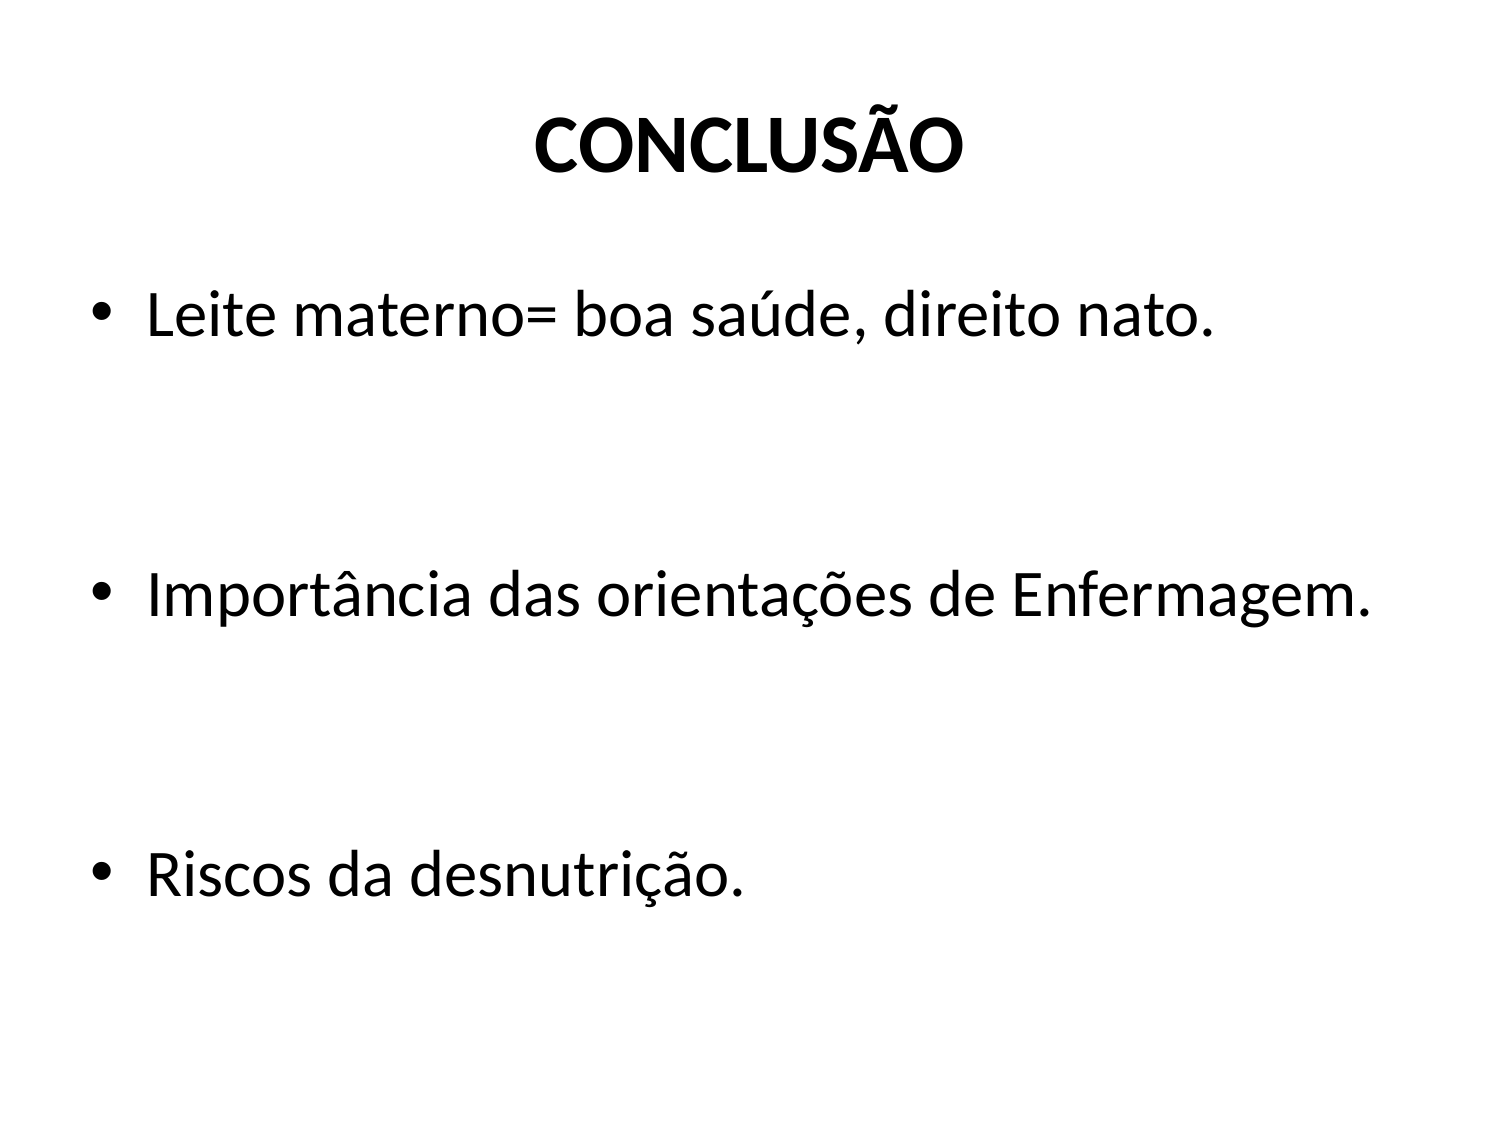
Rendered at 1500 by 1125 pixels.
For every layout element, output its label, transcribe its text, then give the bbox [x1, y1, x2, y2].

title CONCLUSÃO [75, 45, 1425, 233]
list Leite materno= boa saúde, direito nato. Importância das orientações de Enfermagem. Riscos da desnutrição. [75, 262, 1425, 1005]
